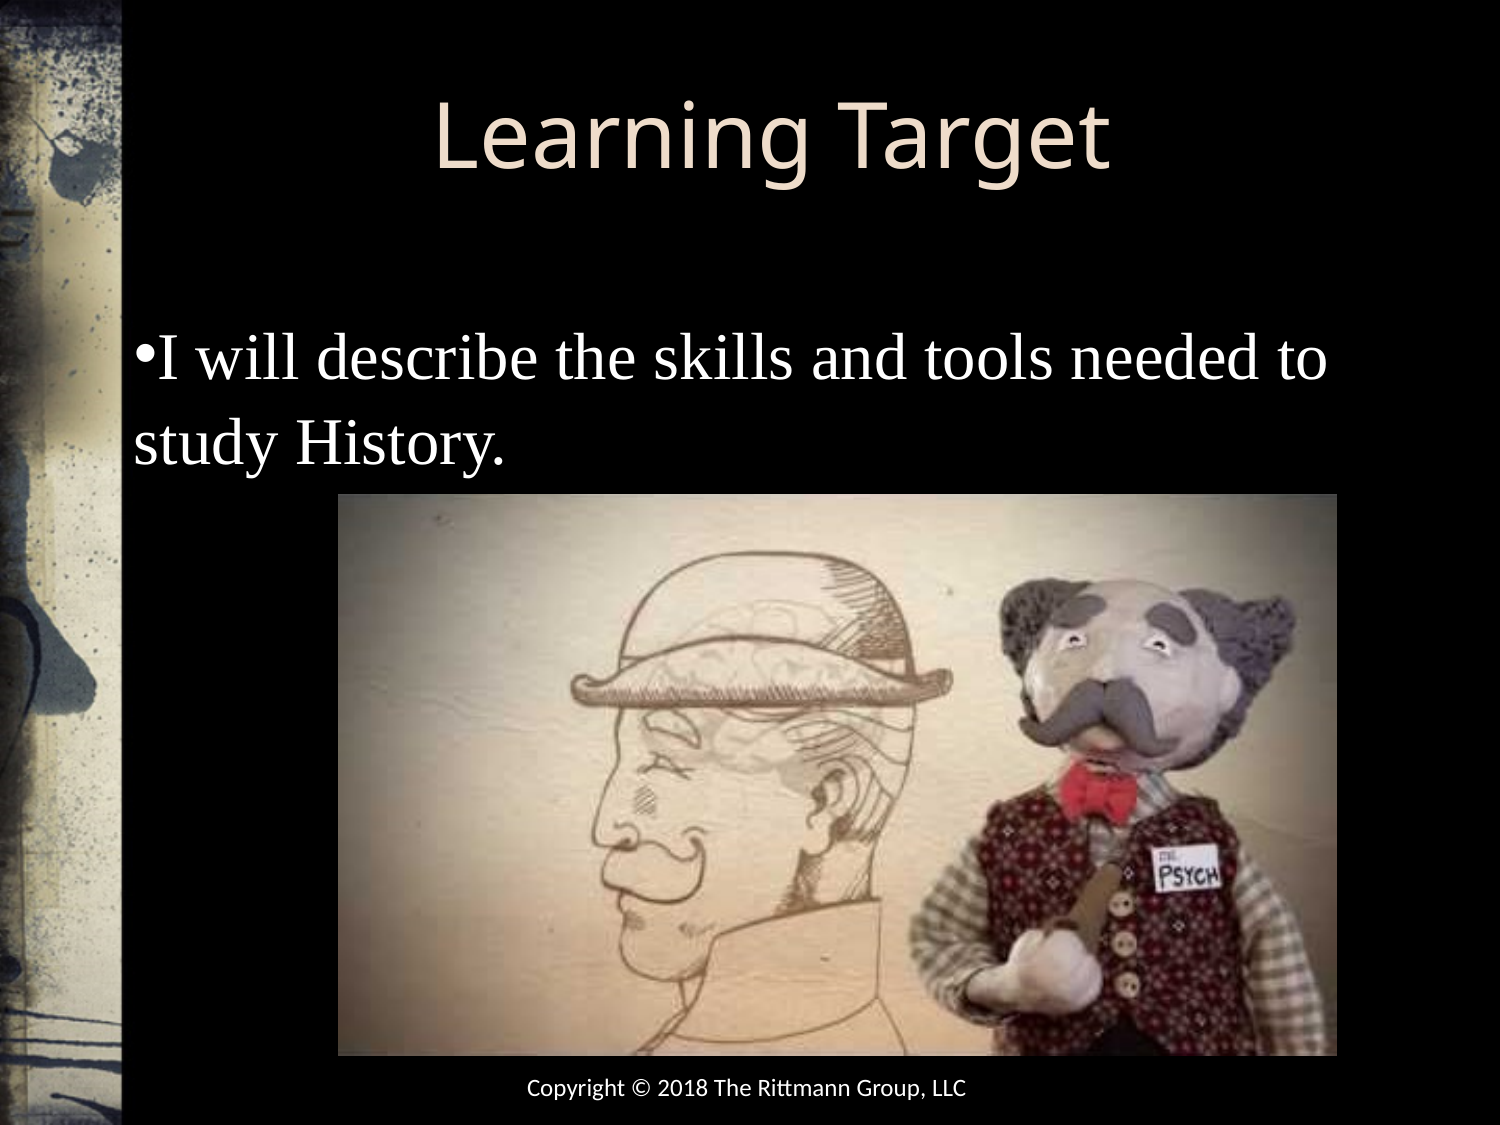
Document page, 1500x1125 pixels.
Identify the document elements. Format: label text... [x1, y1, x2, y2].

title Learning Target [118, 45, 1425, 233]
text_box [337, 493, 1338, 1057]
picture [0, 0, 1500, 1125]
footer Copyright © 2018 The Rittmann Group, LLC [496, 1057, 1004, 1116]
list I will describe the skills and tools needed to study History. [118, 299, 1425, 1014]
